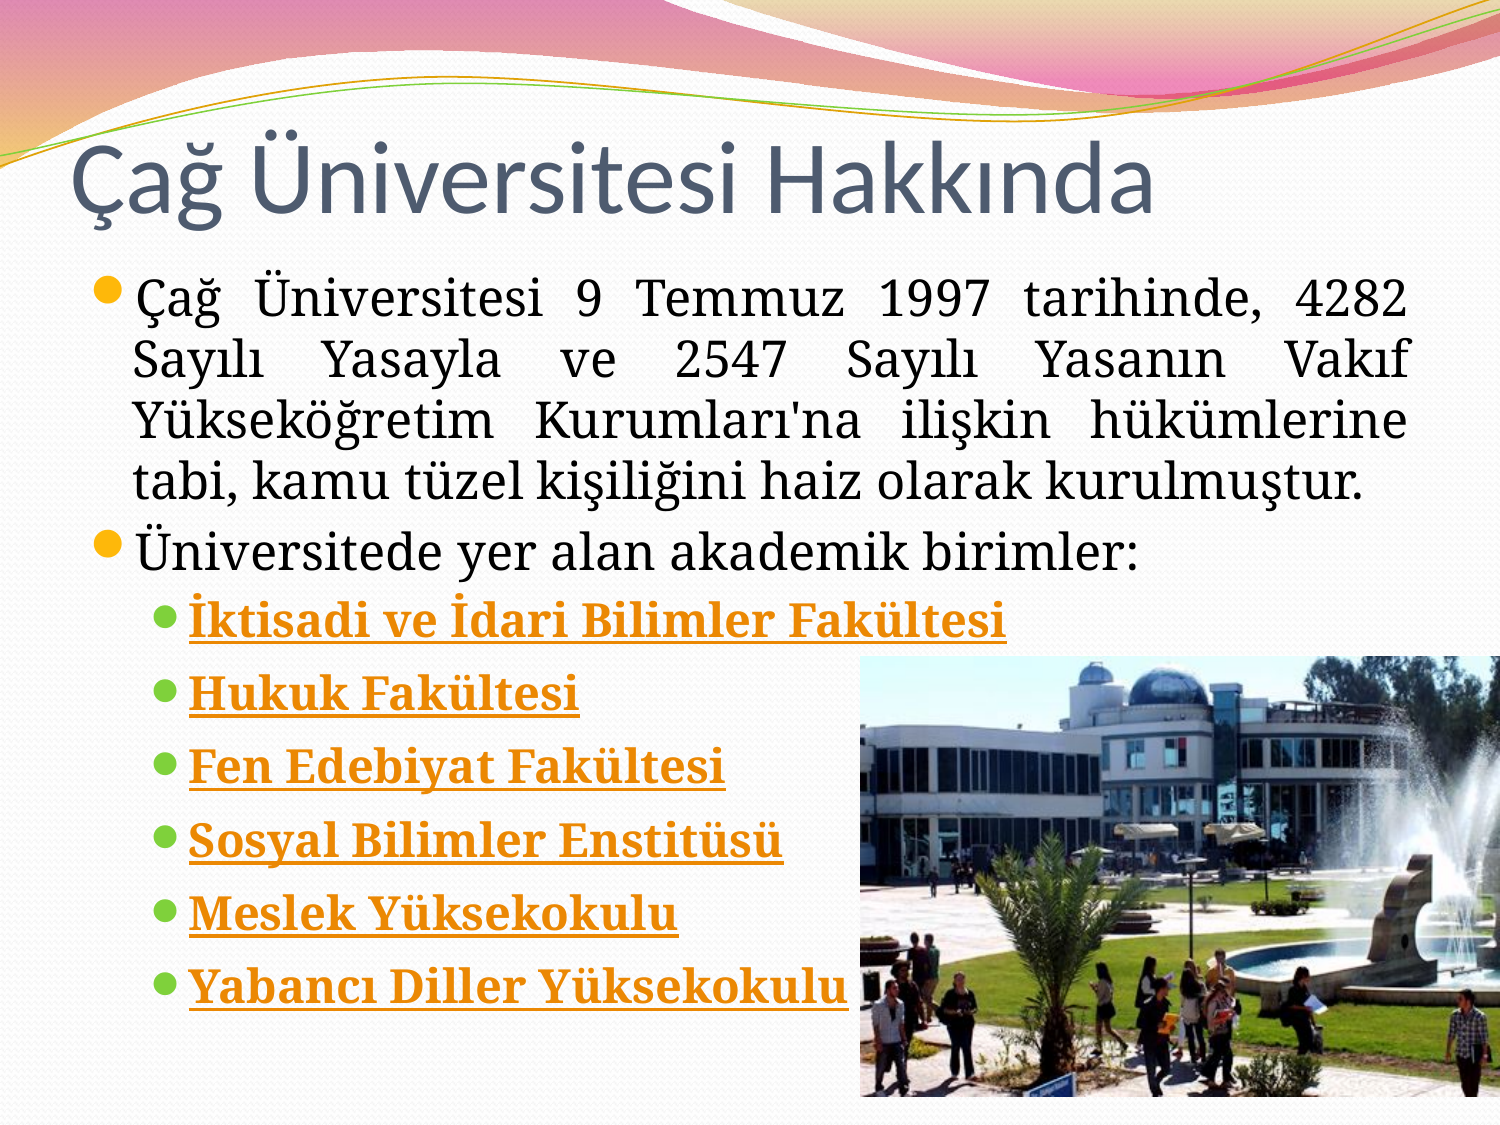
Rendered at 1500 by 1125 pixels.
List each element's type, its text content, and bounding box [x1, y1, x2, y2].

picture [860, 655, 1500, 1097]
title Çağ Üniversitesi Hakkında [70, 46, 1421, 235]
list Çağ Üniversitesi 9 Temmuz 1997 tarihinde, 4282 Sayılı Yasayla ve 2547 Sayılı Yasanın Vakıf Yükseköğretim Kurumları'na ilişkin hükümlerine tabi, kamu tüzel kişiliğini haiz olarak kurulmuştur. Üniversitede yer alan akademik birimler: İktisadi ve İdari Bilimler Fakültesi Hukuk Fakültesi Fen Edebiyat Fakültesi Sosyal Bilimler Enstitüsü Meslek Yüksekokulu Yabancı Diller Yüksekokulu [75, 257, 1425, 1038]
